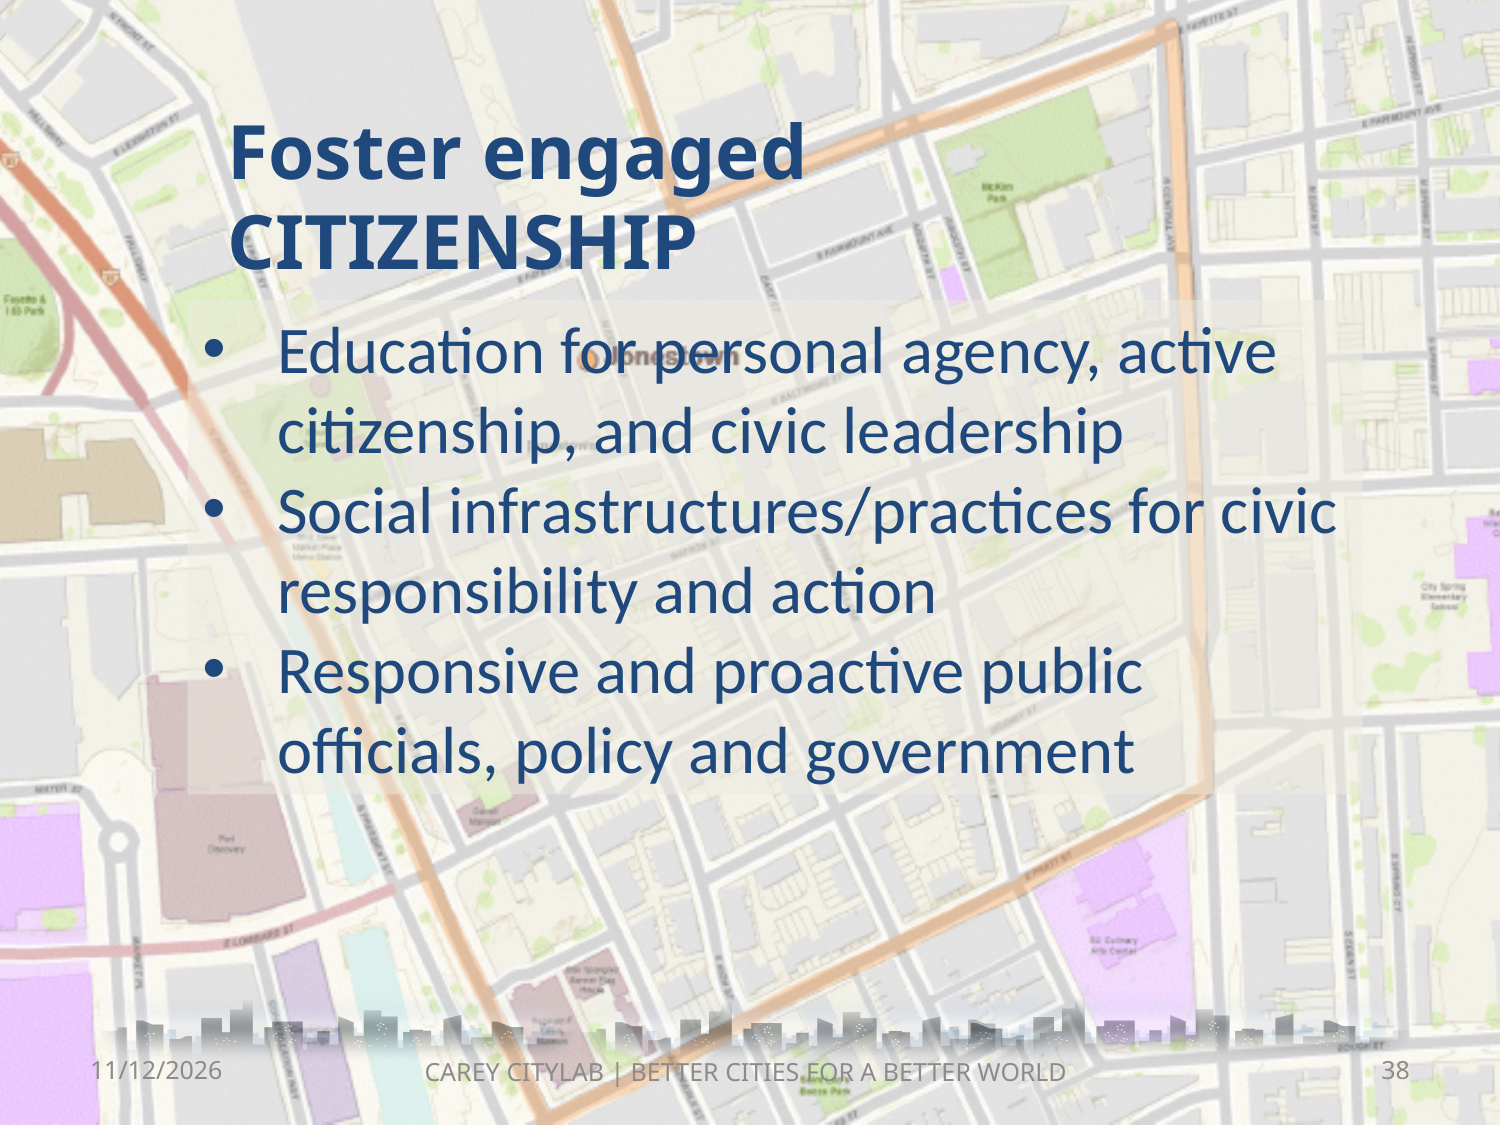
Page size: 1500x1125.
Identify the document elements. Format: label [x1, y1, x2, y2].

picture [0, 0, 1500, 1125]
text_box [89, 991, 1419, 1063]
